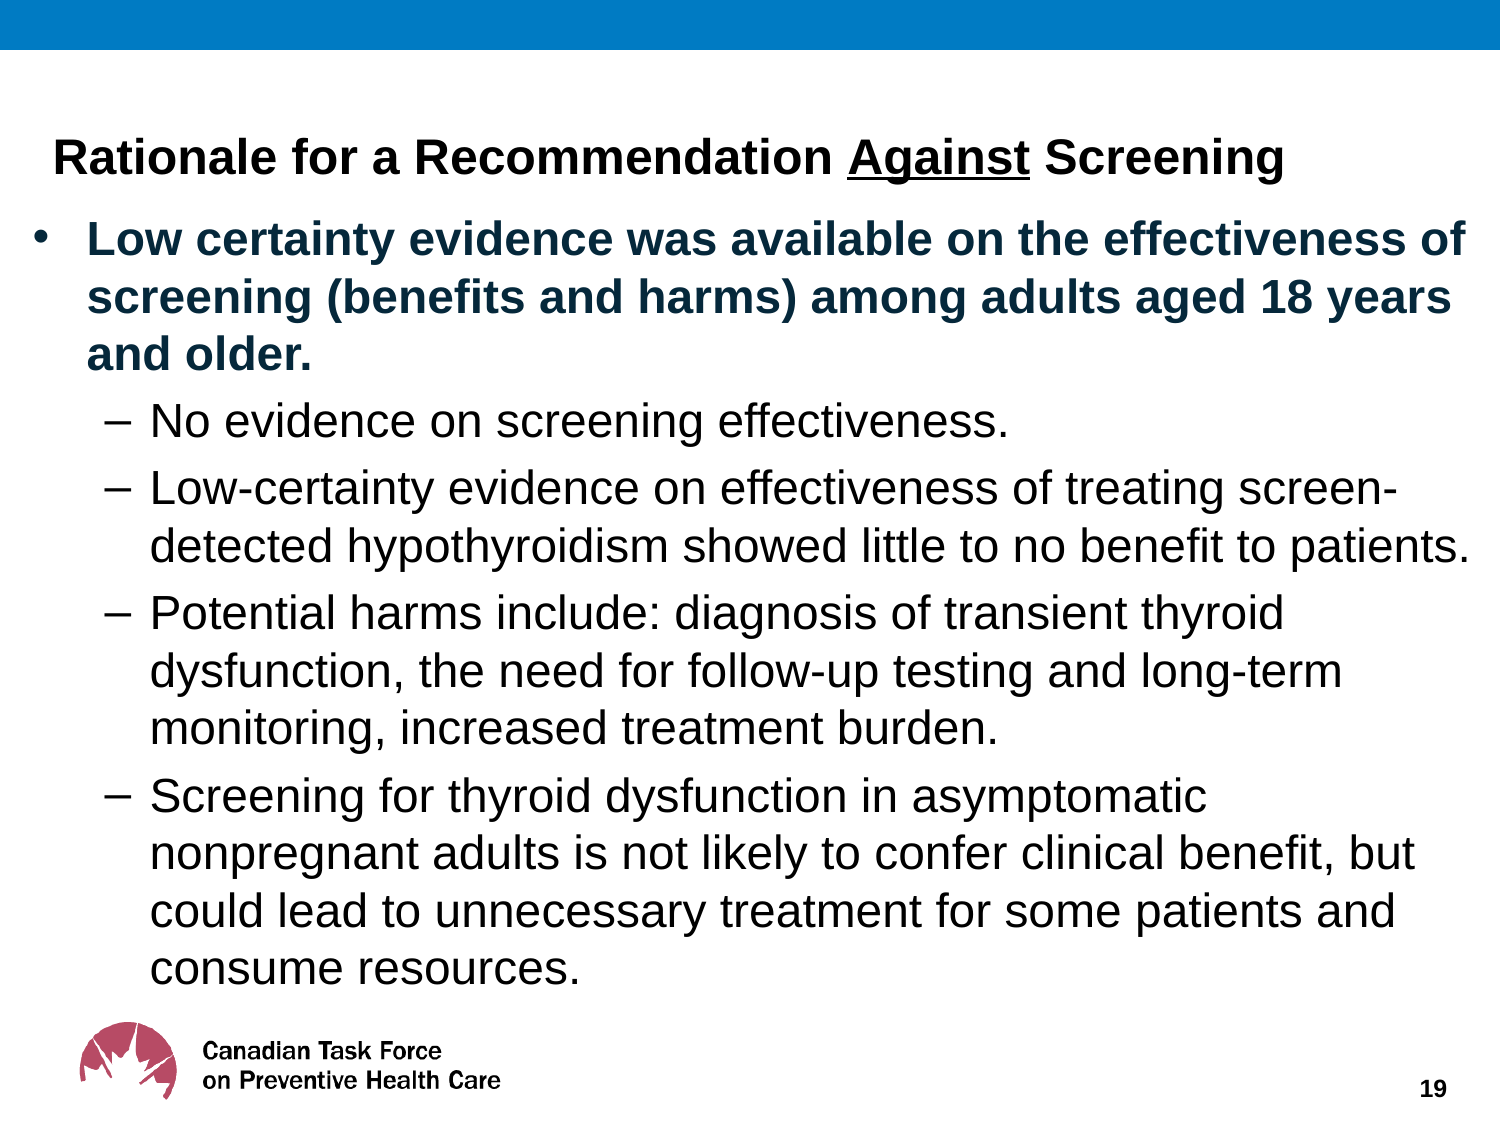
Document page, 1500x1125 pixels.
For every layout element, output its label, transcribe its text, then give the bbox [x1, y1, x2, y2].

title Rationale for a Recommendation Against Screening [37, 54, 1500, 200]
list Low certainty evidence was available on the effectiveness of screening (benefits and harms) among adults aged 18 years and older. No evidence on screening effectiveness. Low-certainty evidence on effectiveness of treating screen-detected hypothyroidism showed little to no benefit to patients. Potential harms include: diagnosis of transient thyroid dysfunction, the need for follow-up testing and long-term monitoring, increased treatment burden. Screening for thyroid dysfunction in asymptomatic nonpregnant adults is not likely to confer clinical benefit, but could lead to unnecessary treatment for some patients and consume resources. [17, 200, 1500, 1023]
picture [75, 1023, 504, 1100]
slide_number 19 [1149, 1062, 1463, 1113]
